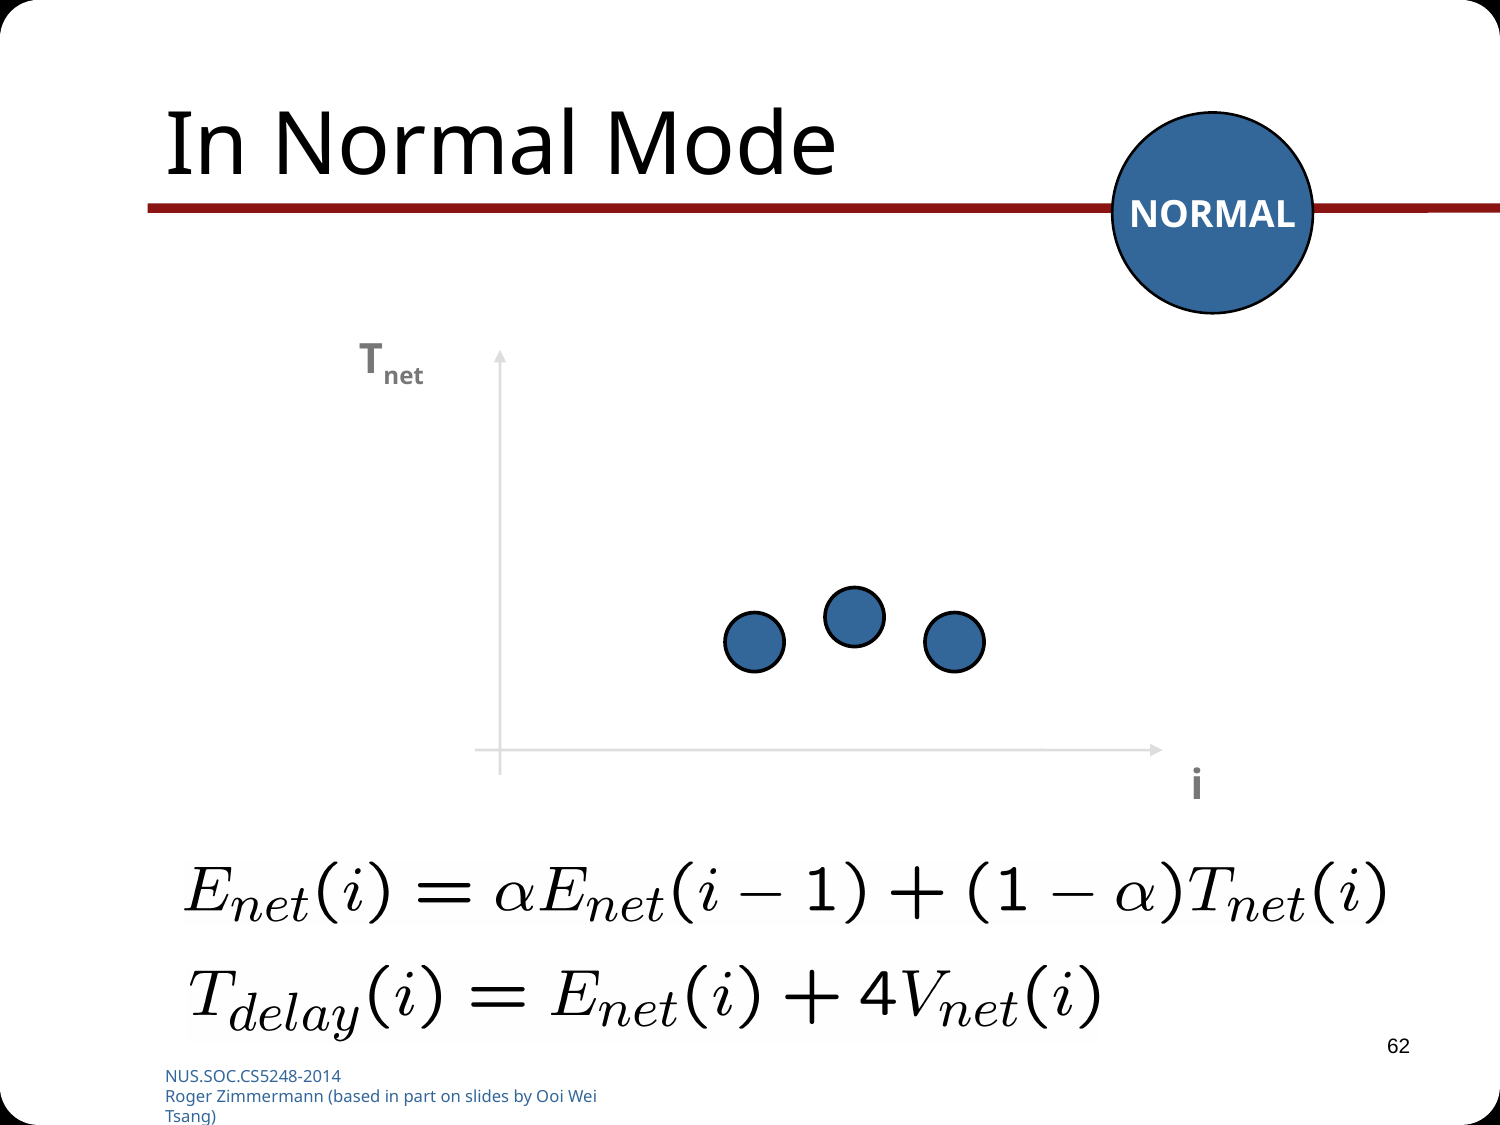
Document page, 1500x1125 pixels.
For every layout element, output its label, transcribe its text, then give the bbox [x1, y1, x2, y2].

text_box NORMAL [1112, 112, 1313, 314]
text_box [501, 743, 1163, 757]
footer [549, 1052, 1038, 1101]
picture [182, 861, 1388, 926]
text_box [725, 612, 785, 672]
text_box [825, 587, 885, 647]
text_box [924, 612, 985, 672]
slide_number NUS.SOC.CS5248-2014 Roger Zimmermann (based in part on slides by Ooi Wei Tsang) [149, 1058, 549, 1101]
text_box Tnet [344, 324, 439, 397]
slide_number 62 [1112, 1024, 1426, 1101]
title In Normal Mode [149, 45, 1426, 234]
picture [187, 962, 1101, 1044]
text_box [493, 349, 507, 775]
text_box i [1175, 750, 1219, 815]
